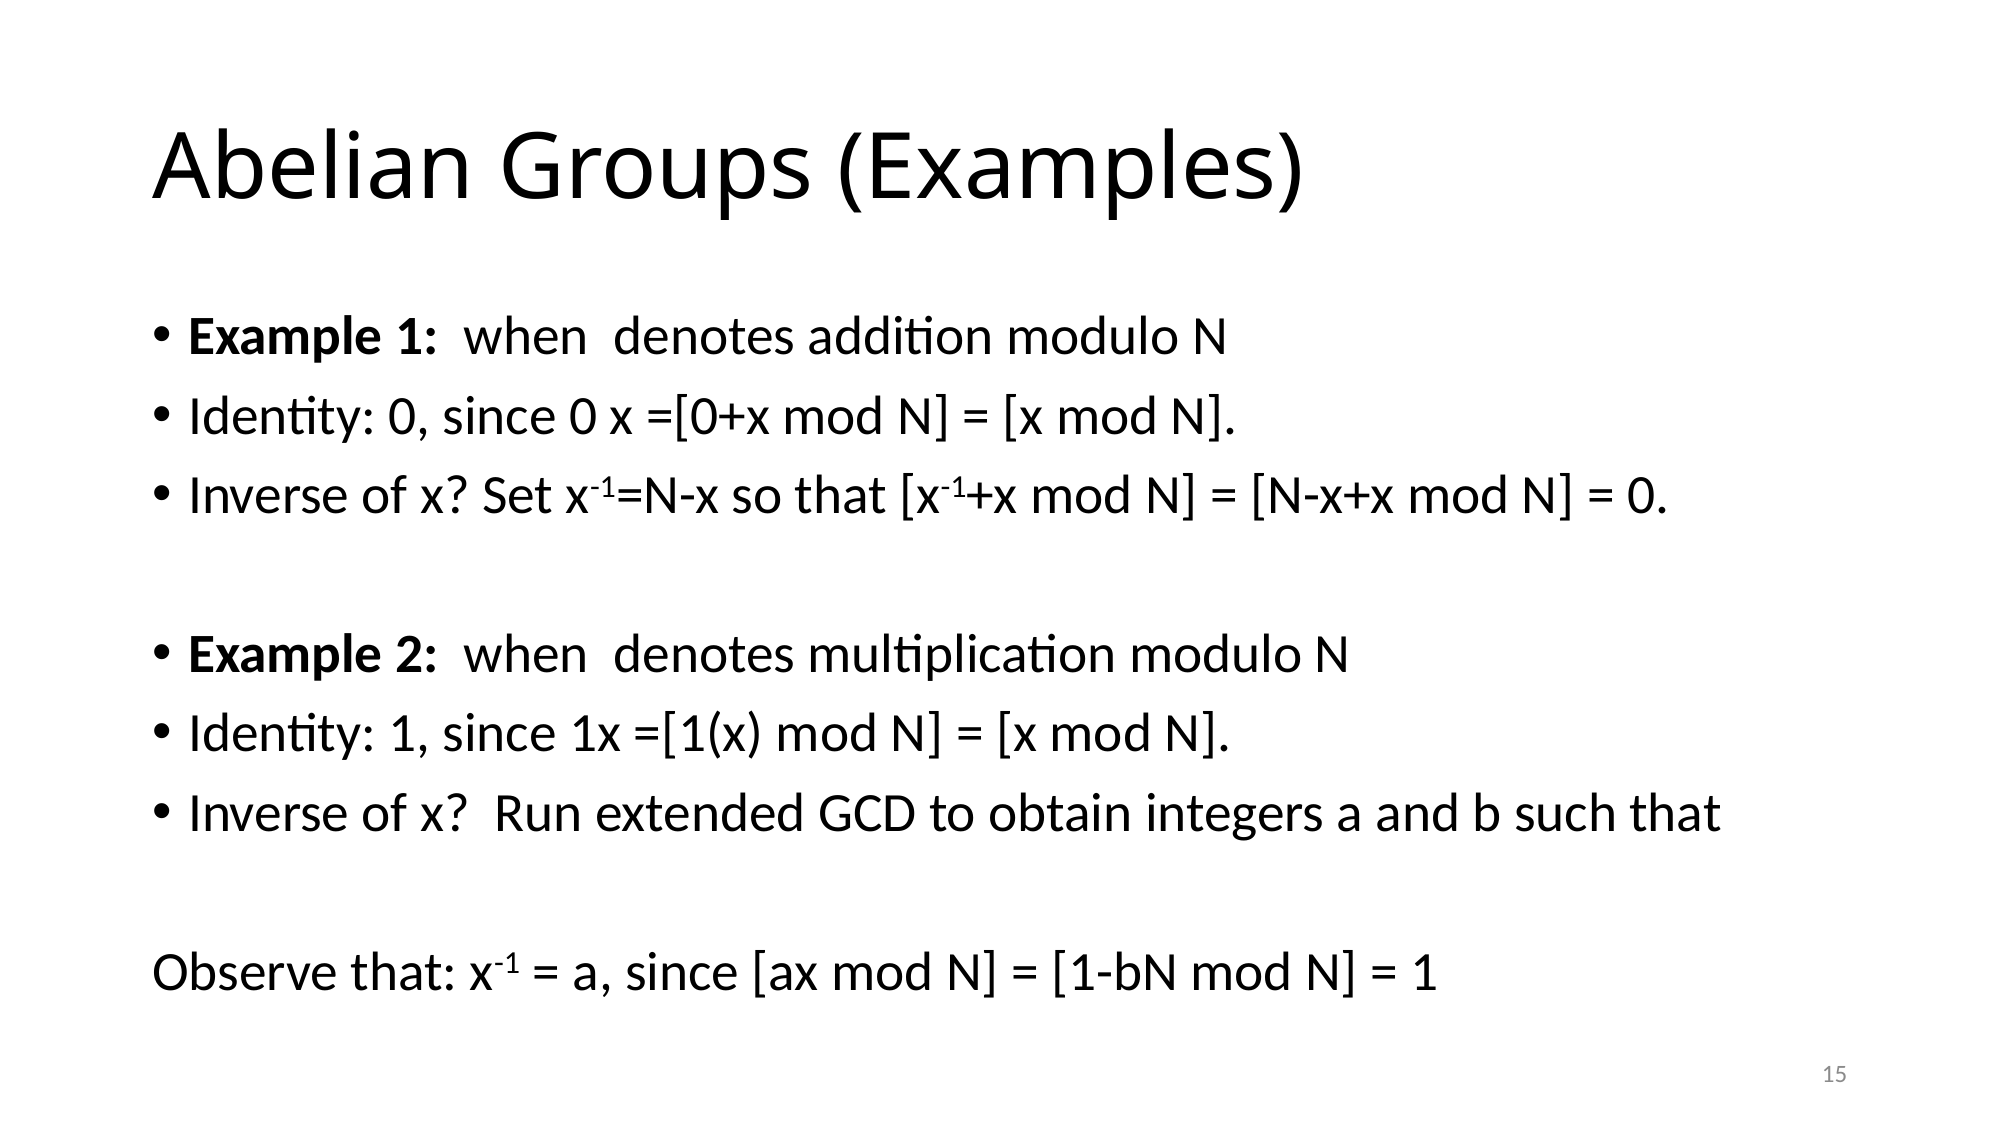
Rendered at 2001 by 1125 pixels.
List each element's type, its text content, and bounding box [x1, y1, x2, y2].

slide_number 15 [1412, 1042, 1863, 1103]
title Abelian Groups (Examples) [137, 59, 1863, 278]
